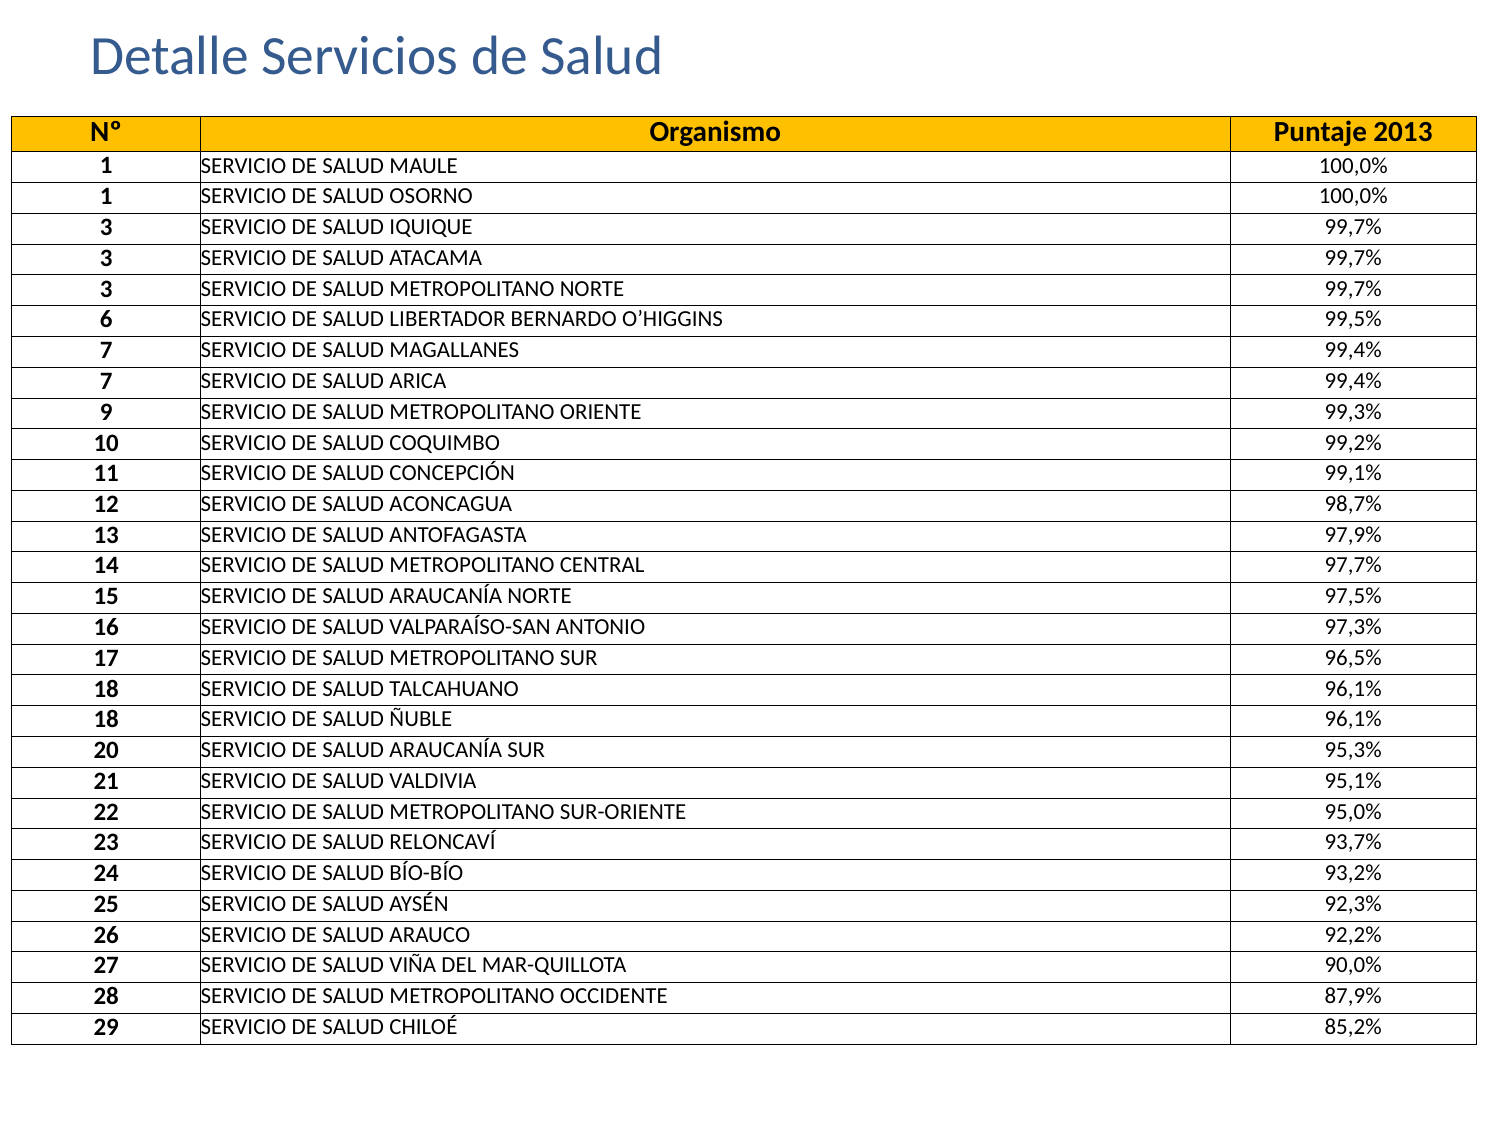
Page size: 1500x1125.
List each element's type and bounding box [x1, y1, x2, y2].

table_header [201, 117, 1230, 151]
table_cell [12, 152, 200, 182]
table_cell [1231, 368, 1476, 398]
table_cell [201, 522, 1230, 551]
table_cell [201, 275, 1230, 305]
table_cell [1231, 337, 1476, 367]
table_cell [1231, 583, 1476, 613]
table_cell [12, 829, 200, 859]
table_cell [201, 583, 1230, 613]
table_cell [201, 860, 1230, 890]
table_cell [12, 368, 200, 398]
table_cell [1231, 399, 1476, 428]
table_cell [12, 245, 200, 274]
table_cell [12, 183, 200, 213]
table_cell [1231, 214, 1476, 244]
table_cell [201, 214, 1230, 244]
table_cell [201, 1014, 1230, 1044]
table_cell [1231, 552, 1476, 582]
table_cell [12, 522, 200, 551]
table_cell [201, 245, 1230, 274]
table_cell [201, 368, 1230, 398]
table_cell [1231, 675, 1476, 705]
table_cell [12, 429, 200, 459]
table_cell [12, 860, 200, 890]
title [75, 11, 1425, 94]
table_cell [1231, 829, 1476, 859]
table_cell [12, 399, 200, 428]
table_cell [201, 891, 1230, 921]
table_header [12, 117, 200, 151]
table_cell [201, 152, 1230, 182]
table_cell [1231, 922, 1476, 951]
table_cell [1231, 799, 1476, 828]
table_cell [12, 337, 200, 367]
table_cell [12, 952, 200, 982]
table_cell [1231, 491, 1476, 521]
table_cell [201, 614, 1230, 644]
table_cell [1231, 706, 1476, 736]
table_cell [1231, 183, 1476, 213]
table_cell [12, 891, 200, 921]
table_cell [1231, 429, 1476, 459]
table_cell [201, 460, 1230, 490]
table_cell [201, 645, 1230, 674]
table_cell [1231, 614, 1476, 644]
table_cell [12, 768, 200, 798]
table_cell [201, 922, 1230, 951]
table_cell [1231, 1014, 1476, 1044]
table_cell [1231, 860, 1476, 890]
table_cell [12, 614, 200, 644]
table_cell [12, 922, 200, 951]
table_cell [201, 306, 1230, 336]
table_cell [201, 552, 1230, 582]
table_cell [201, 706, 1230, 736]
table_cell [12, 552, 200, 582]
table_cell [1231, 152, 1476, 182]
table_cell [12, 275, 200, 305]
table_cell [1231, 952, 1476, 982]
table_cell [12, 583, 200, 613]
table_cell [201, 768, 1230, 798]
table_cell [201, 337, 1230, 367]
table_cell [1231, 737, 1476, 767]
table_cell [12, 306, 200, 336]
table_cell [12, 737, 200, 767]
table_cell [201, 675, 1230, 705]
table_cell [1231, 645, 1476, 674]
table_cell [12, 491, 200, 521]
table_cell [1231, 768, 1476, 798]
table_cell [1231, 522, 1476, 551]
table_cell [201, 952, 1230, 982]
table_cell [1231, 460, 1476, 490]
table_cell [201, 829, 1230, 859]
table_cell [201, 983, 1230, 1013]
table_cell [1231, 245, 1476, 274]
table_cell [201, 183, 1230, 213]
table_cell [1231, 306, 1476, 336]
table_cell [201, 737, 1230, 767]
table_cell [12, 706, 200, 736]
table_cell [12, 983, 200, 1013]
table_cell [201, 799, 1230, 828]
table_header [1231, 117, 1476, 151]
table_cell [201, 429, 1230, 459]
table_cell [12, 799, 200, 828]
table_cell [201, 491, 1230, 521]
table_cell [201, 399, 1230, 428]
table_cell [12, 214, 200, 244]
table_cell [12, 460, 200, 490]
table_cell [12, 1014, 200, 1044]
table_cell [12, 645, 200, 674]
table_cell [12, 675, 200, 705]
table_cell [1231, 275, 1476, 305]
table_cell [1231, 983, 1476, 1013]
table_cell [1231, 891, 1476, 921]
